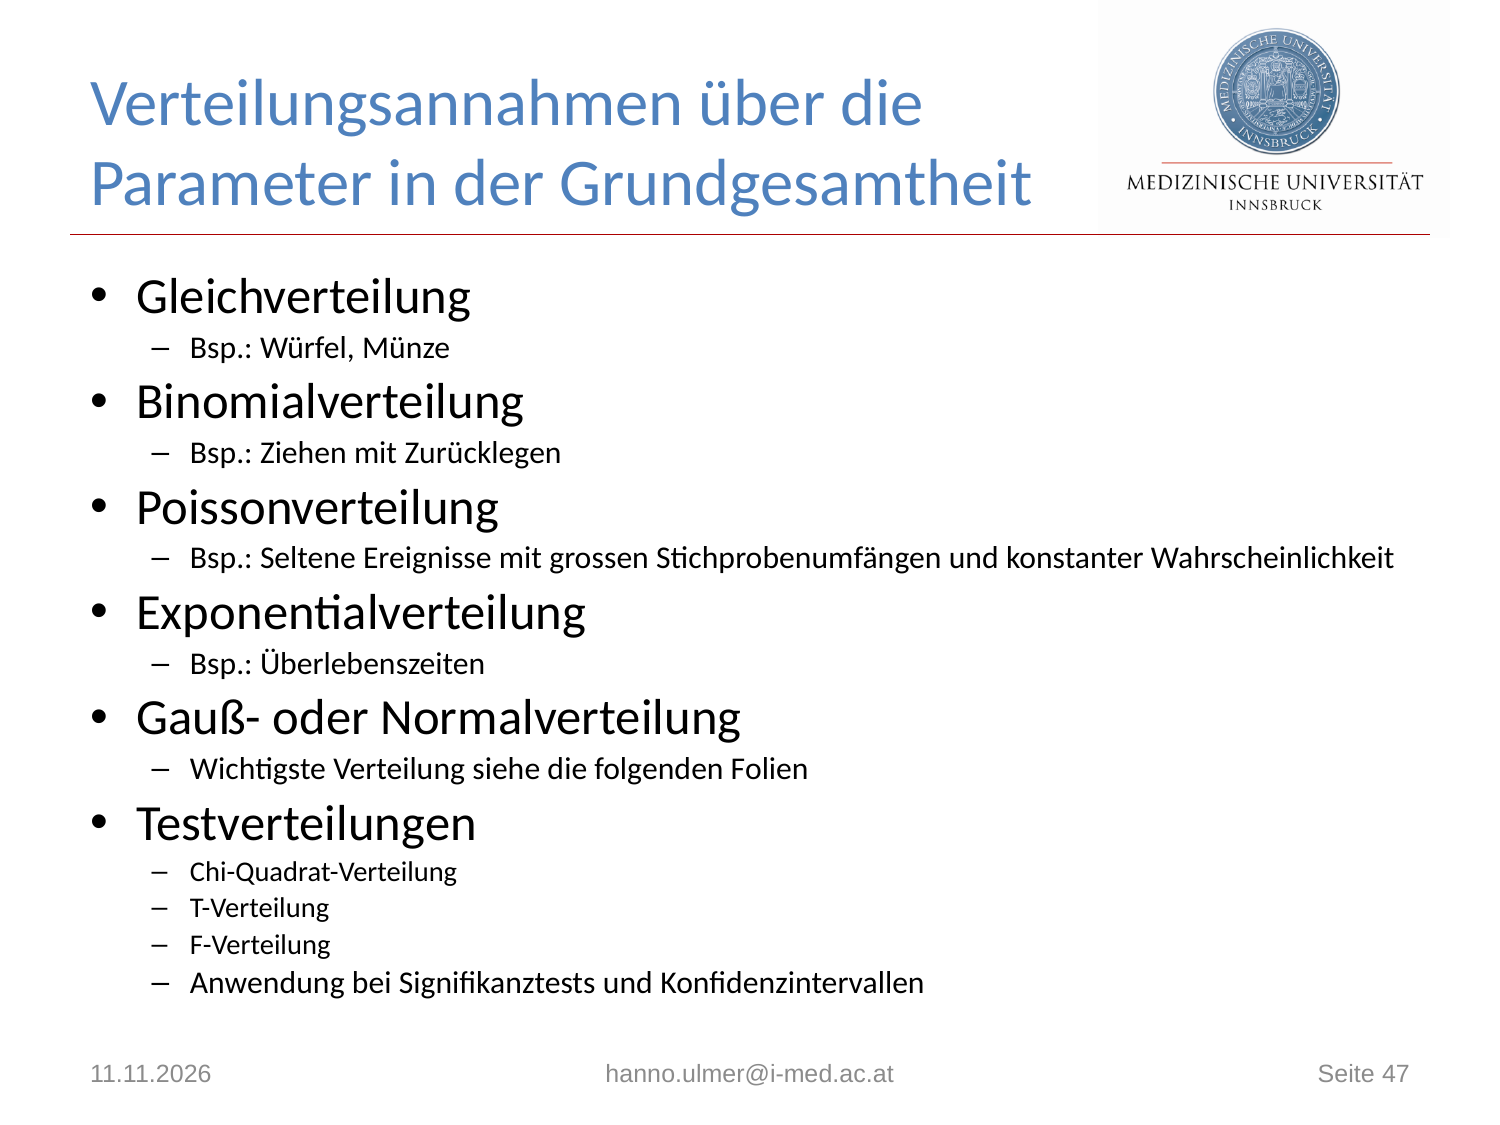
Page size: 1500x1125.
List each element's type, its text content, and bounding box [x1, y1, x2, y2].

list Gleichverteilung Bsp.: Würfel, Münze Binomialverteilung Bsp.: Ziehen mit Zurücklegen Poissonverteilung Bsp.: Seltene Ereignisse mit grossen Stichprobenumfängen und konstanter Wahrscheinlichkeit Exponentialverteilung Bsp.: Überlebenszeiten Gauß- oder Normalverteilung Wichtigste Verteilung siehe die folgenden Folien Testverteilungen Chi-Quadrat-Verteilung T-Verteilung F-Verteilung Anwendung bei Signifikanztests und Konfidenzintervallen [75, 262, 1425, 1043]
footer hanno.ulmer@i-med.ac.at [512, 1042, 988, 1103]
picture [1098, 0, 1450, 238]
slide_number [75, 1042, 425, 1103]
slide_number Seite 47 [1074, 1042, 1425, 1103]
title Verteilungsannahmen über die Parameter in der Grundgesamtheit [75, 45, 1090, 233]
